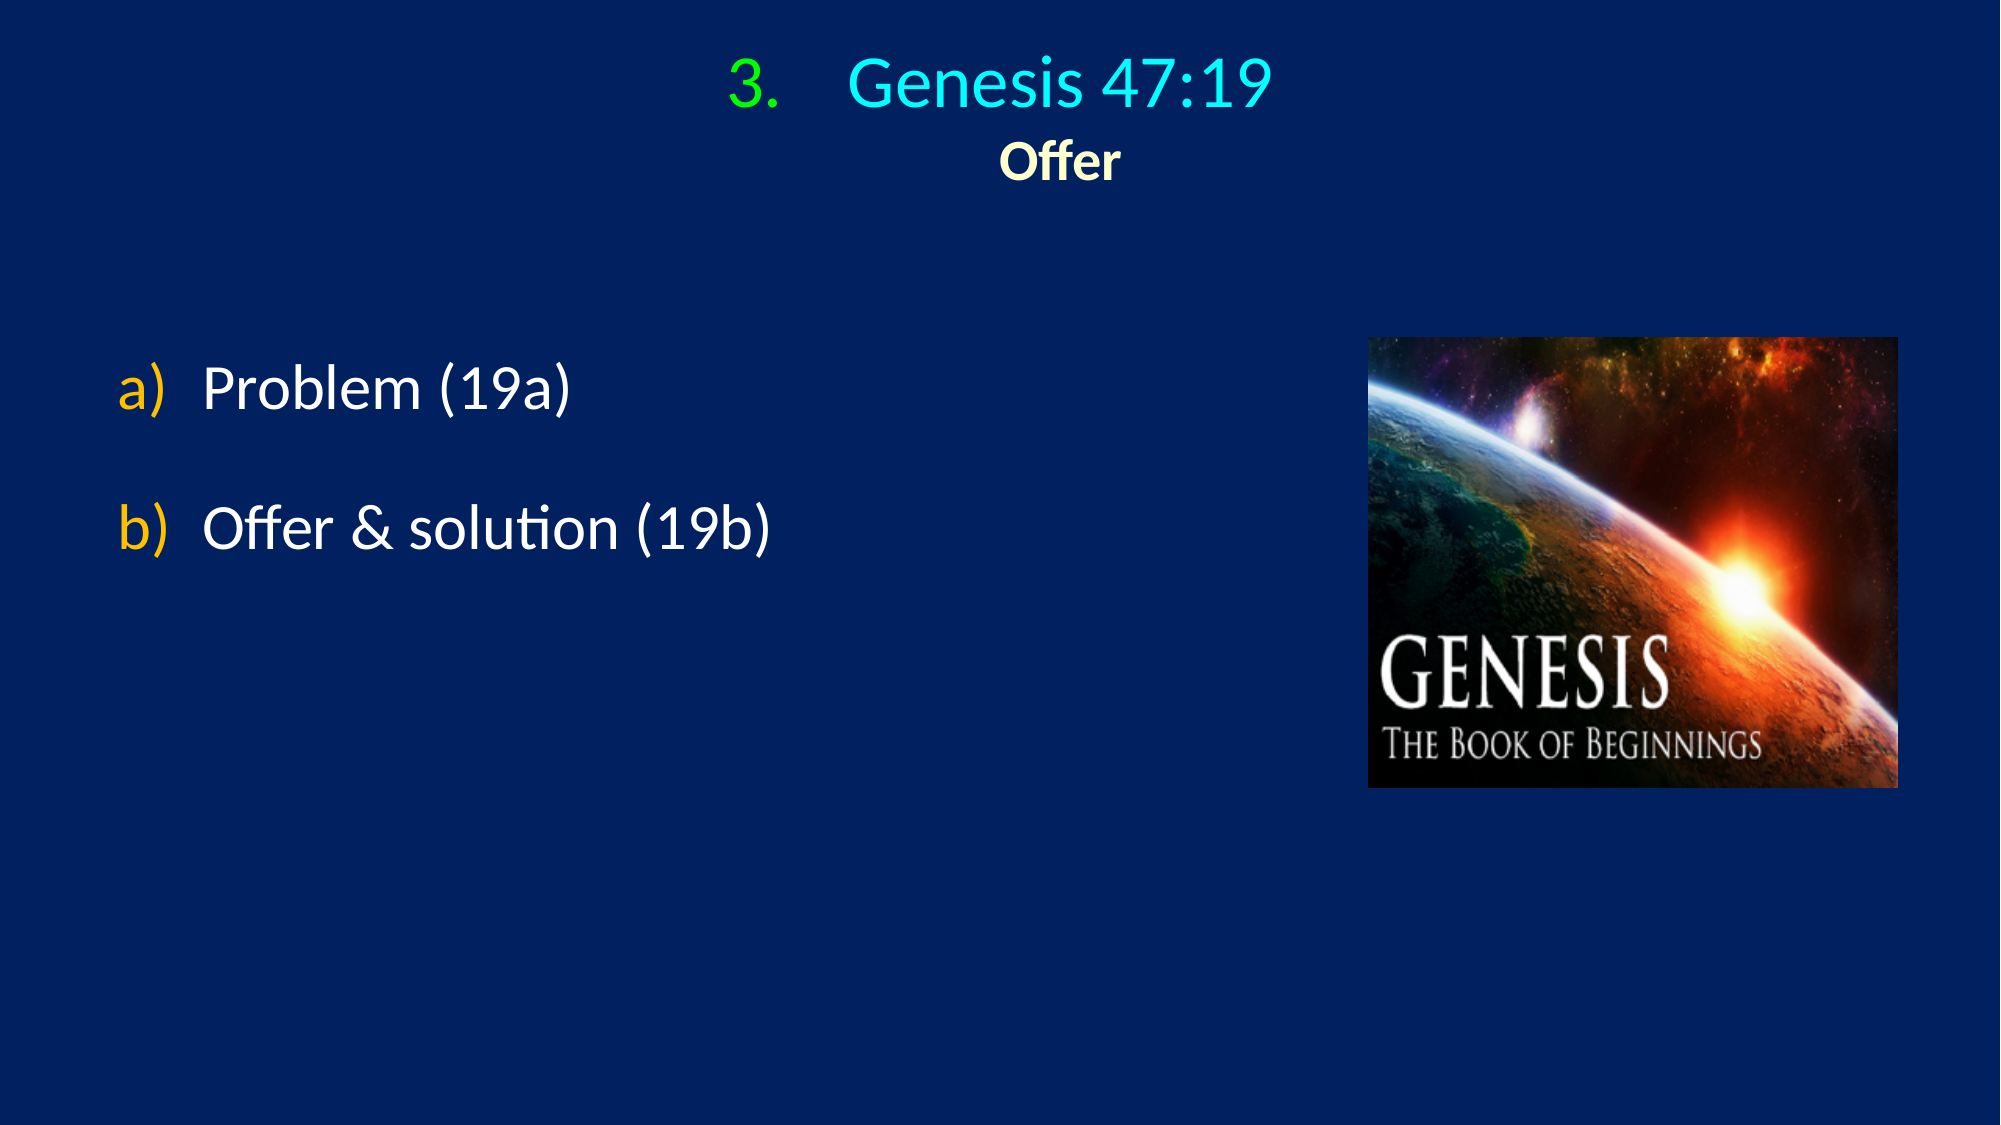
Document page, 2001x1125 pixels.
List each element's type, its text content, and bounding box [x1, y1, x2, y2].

list Problem (19a) Offer & solution (19b) [102, 337, 1365, 788]
title Genesis 47:19 Offer [392, 37, 1607, 188]
picture [1367, 337, 1898, 788]
